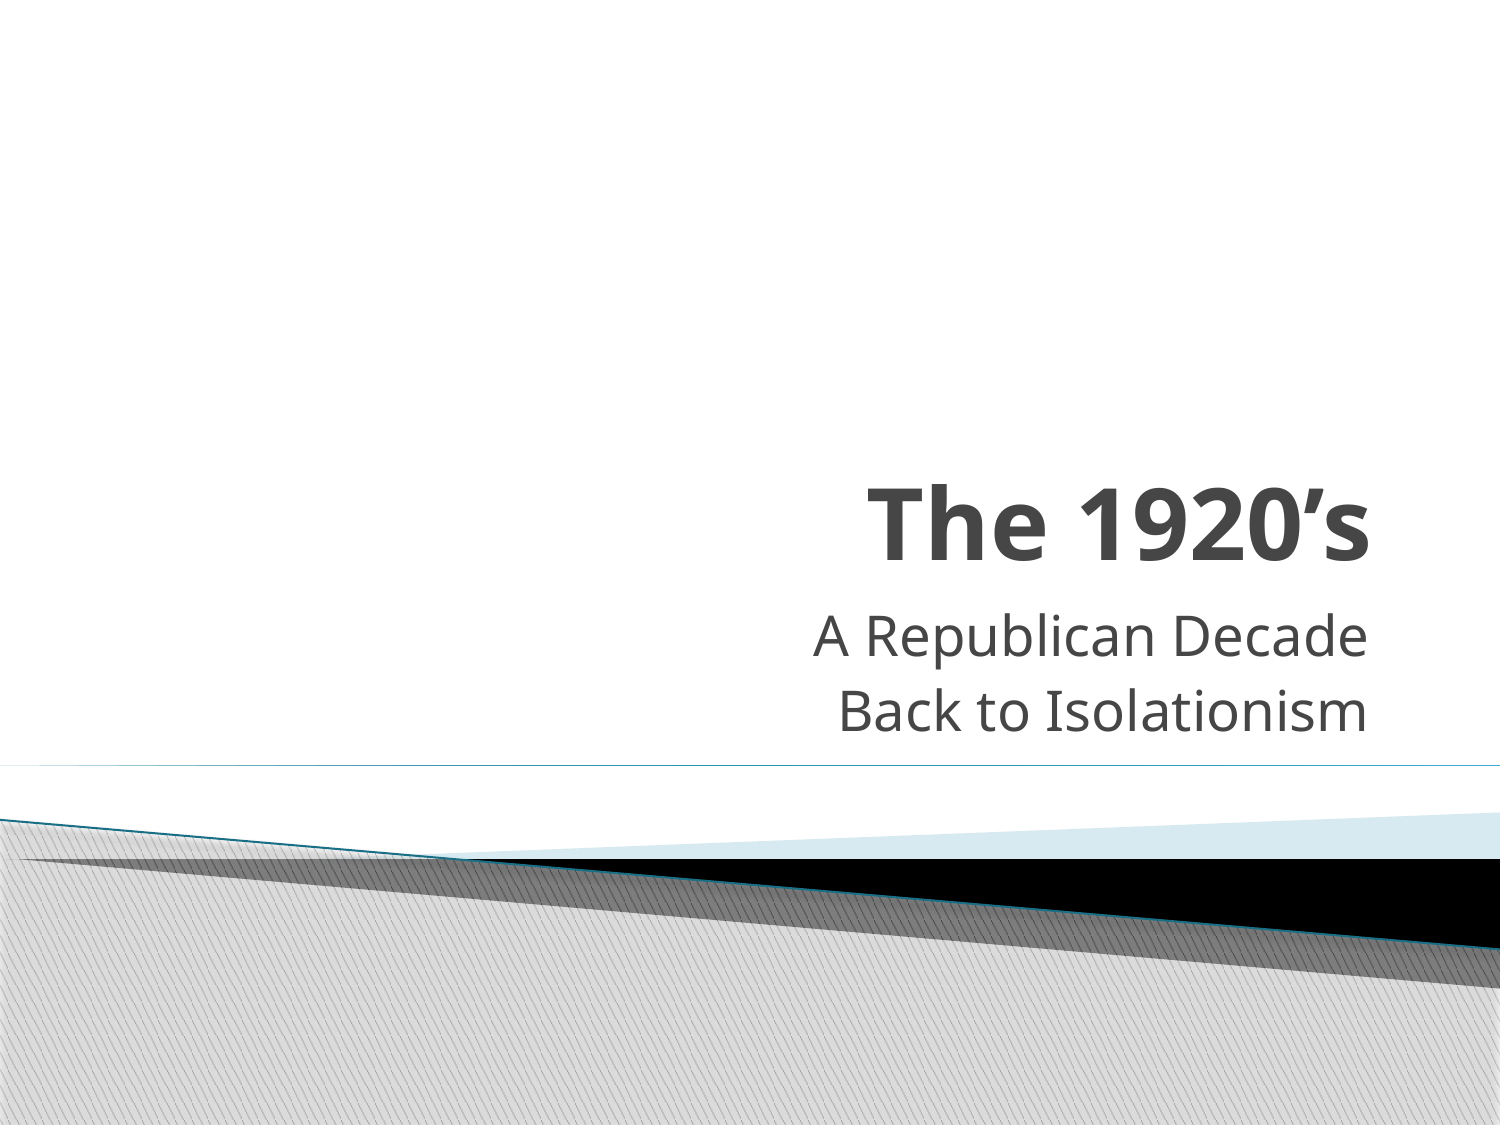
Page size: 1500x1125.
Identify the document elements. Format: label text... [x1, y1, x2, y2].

subtitle A Republican Decade Back to Isolationism [112, 592, 1388, 790]
title The 1920’s [112, 287, 1388, 588]
picture [5, 859, 1500, 989]
